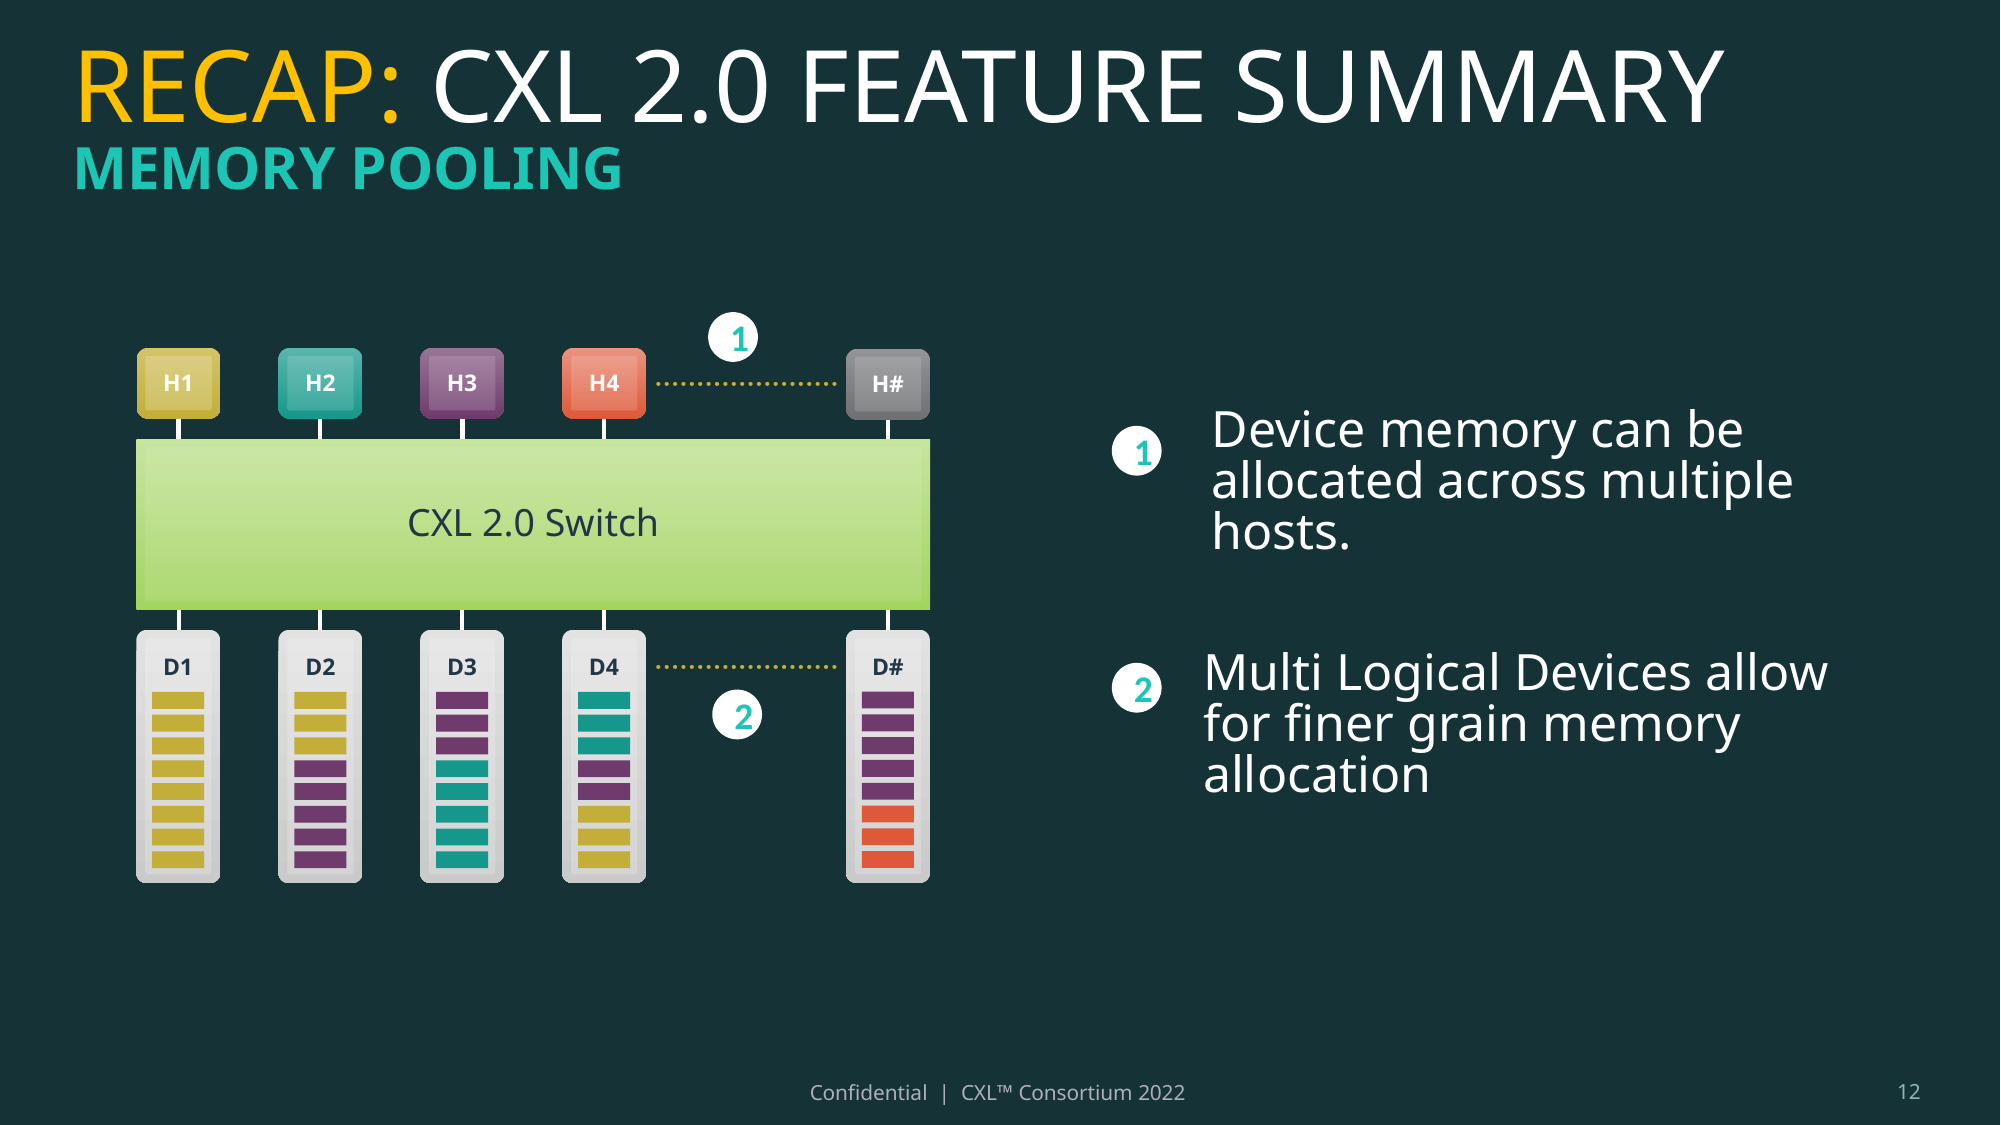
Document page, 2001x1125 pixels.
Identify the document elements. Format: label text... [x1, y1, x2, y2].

text_box Multi Logical Devices allow for finer grain memory allocation [1188, 642, 1852, 811]
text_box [136, 312, 931, 884]
text_box Device memory can be allocated across multiple hosts. [1196, 399, 1860, 567]
text_box 2 [1110, 661, 1163, 714]
text_box RECAP: CXL 2.0 FEATURE SUMMARY [57, 29, 1754, 123]
text_box MEMORY POOLING [57, 134, 906, 210]
slide_number 12 [1834, 1063, 1936, 1123]
footer Confidential | CXL™ Consortium 2022 [419, 1072, 1557, 1112]
text_box 1 [1110, 424, 1163, 477]
